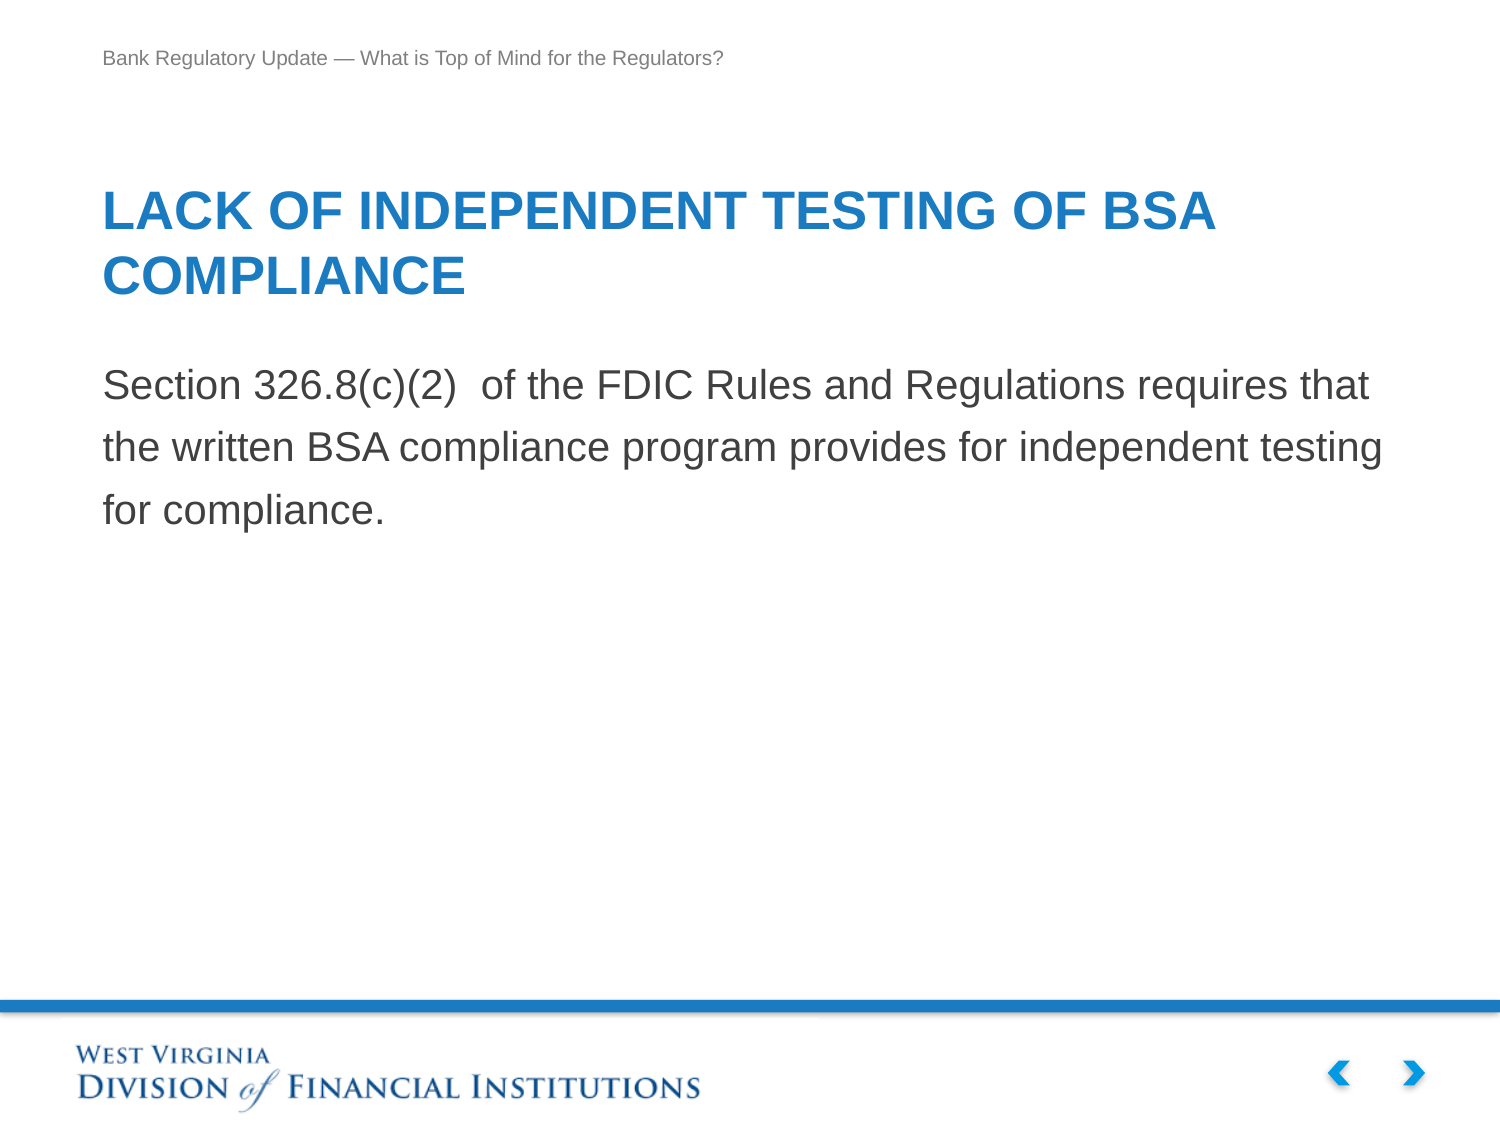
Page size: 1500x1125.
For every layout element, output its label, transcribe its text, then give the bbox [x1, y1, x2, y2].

title LACK OF INDEPENDENT TESTING OF BSA COMPLIANCE [87, 99, 1438, 313]
list Section 326.8(c)(2) of the FDIC Rules and Regulations requires that the written BSA compliance program provides for independent testing for compliance. [87, 337, 1438, 913]
picture [62, 1018, 818, 1125]
